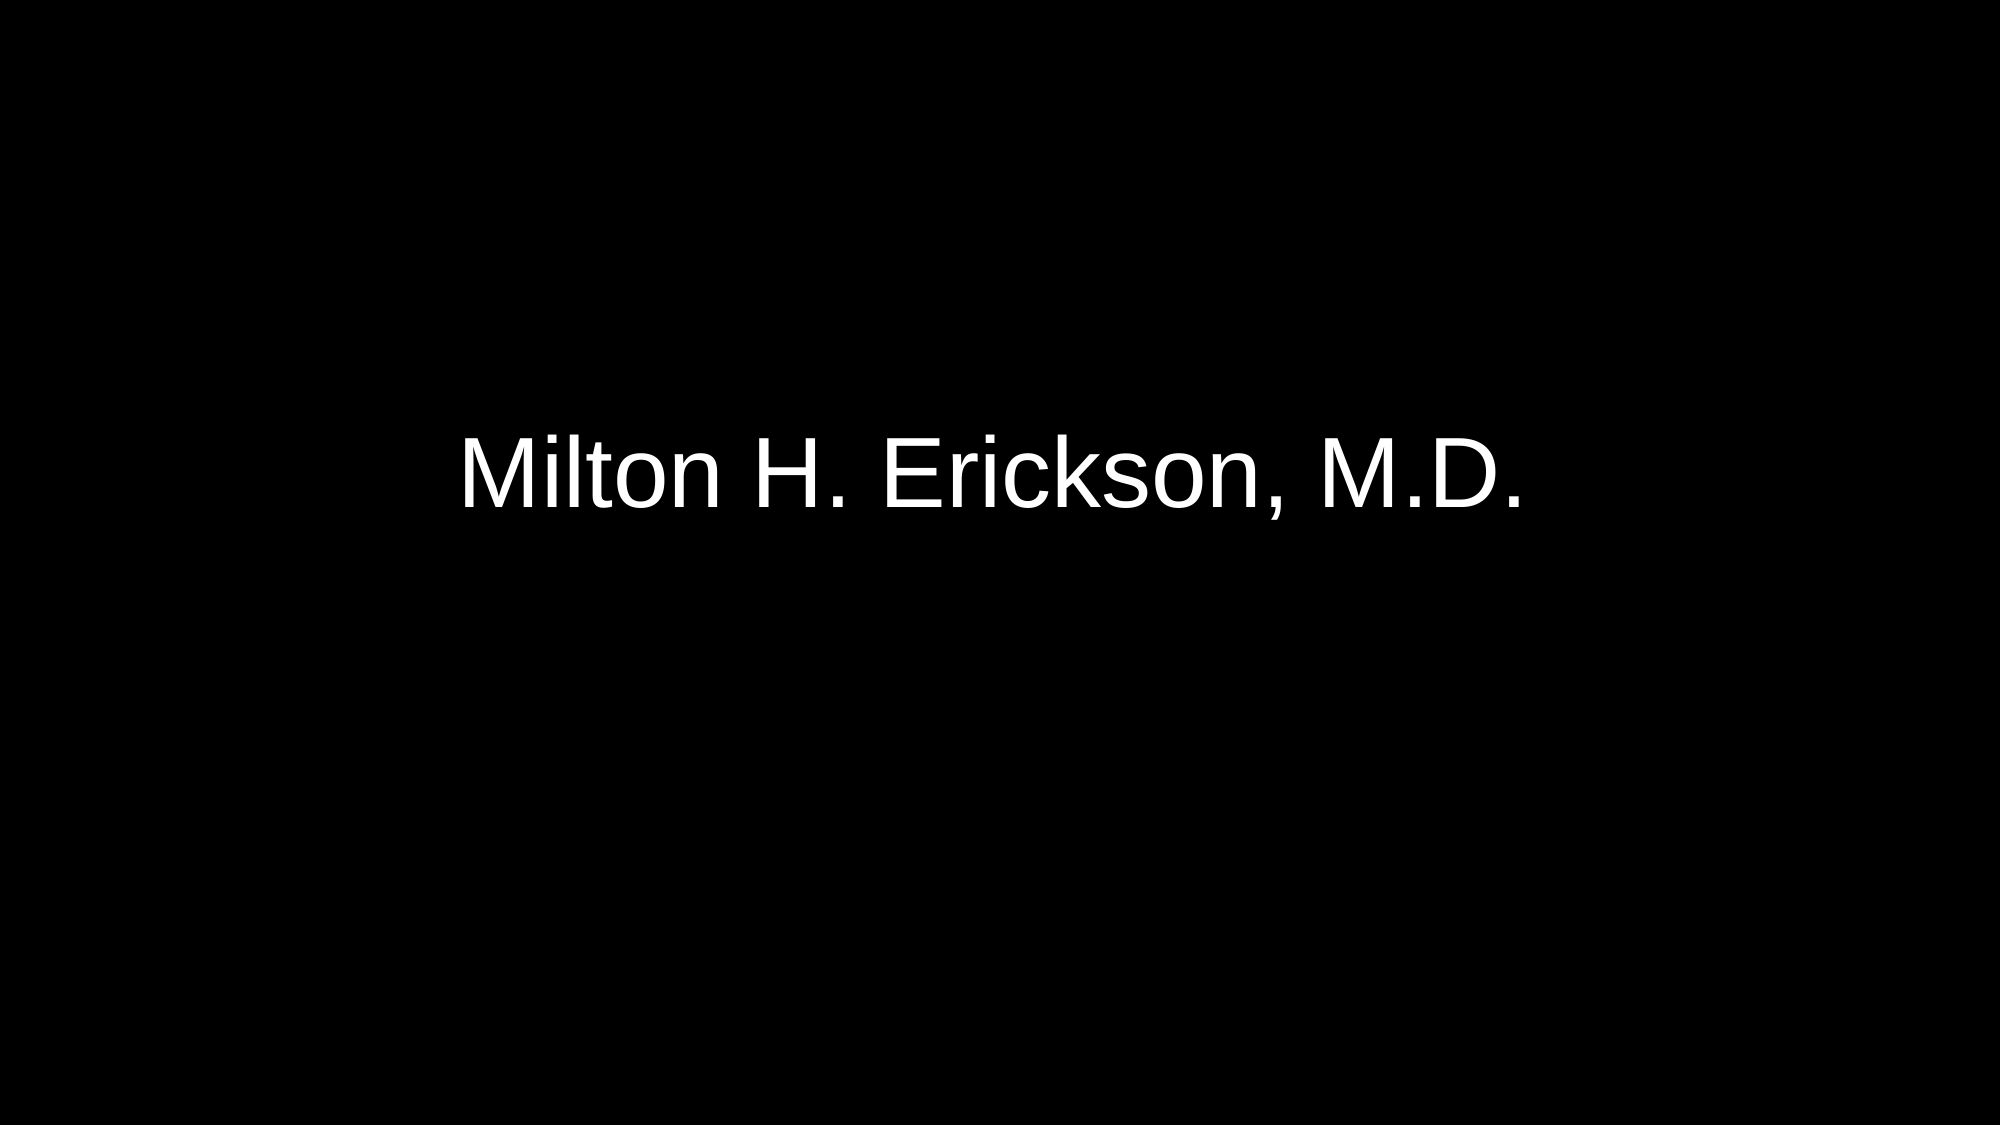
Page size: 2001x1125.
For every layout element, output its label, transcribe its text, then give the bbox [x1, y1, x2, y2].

title Milton H. Erickson, M.D. [362, 127, 1625, 863]
